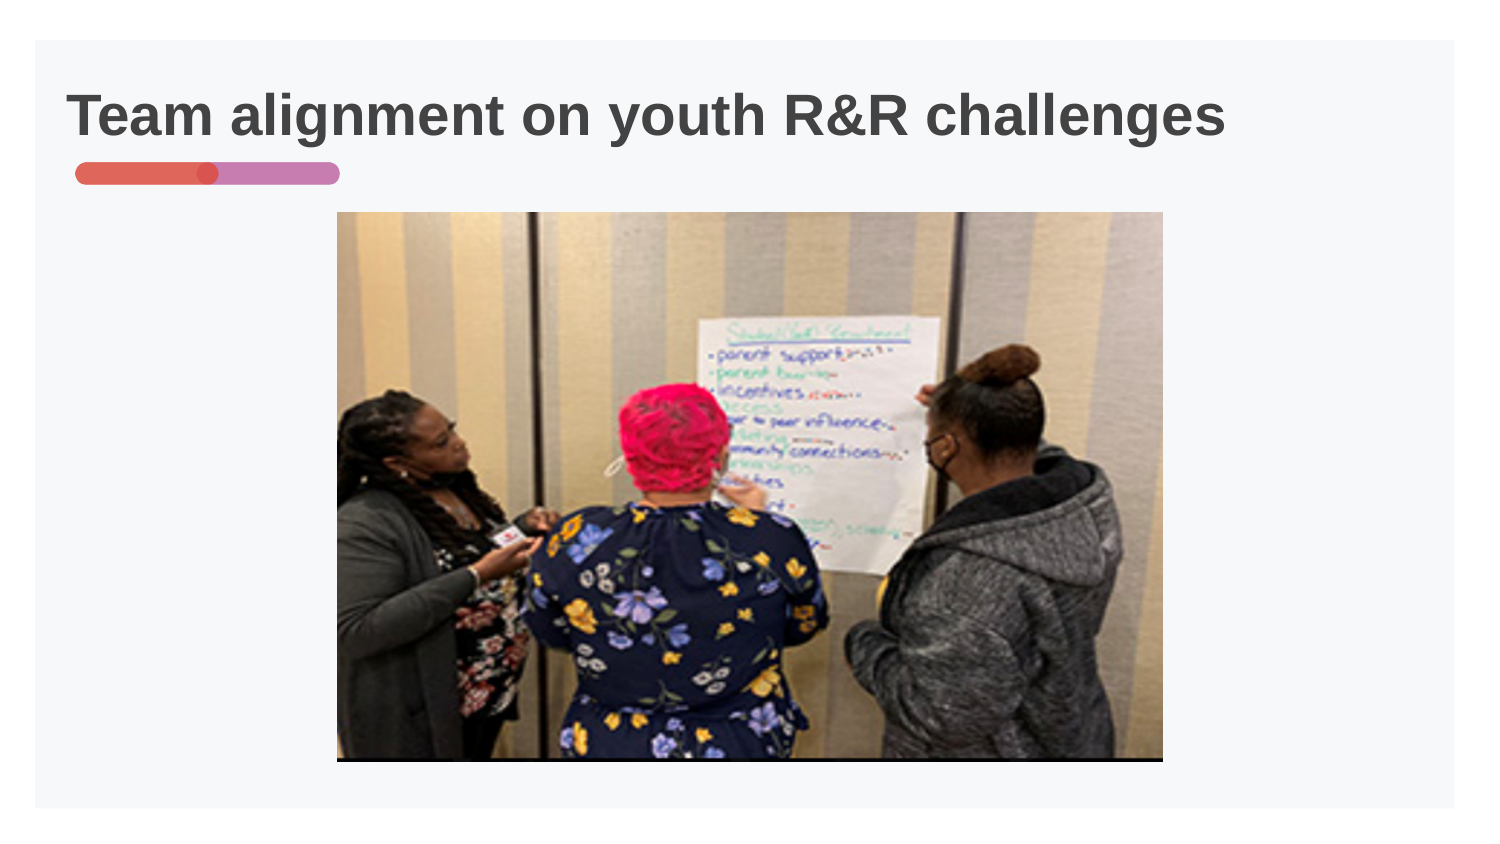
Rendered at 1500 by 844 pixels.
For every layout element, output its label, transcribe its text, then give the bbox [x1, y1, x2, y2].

title Team alignment on youth R&R challenges [51, 61, 1449, 156]
picture [337, 212, 1163, 762]
picture [75, 162, 340, 185]
